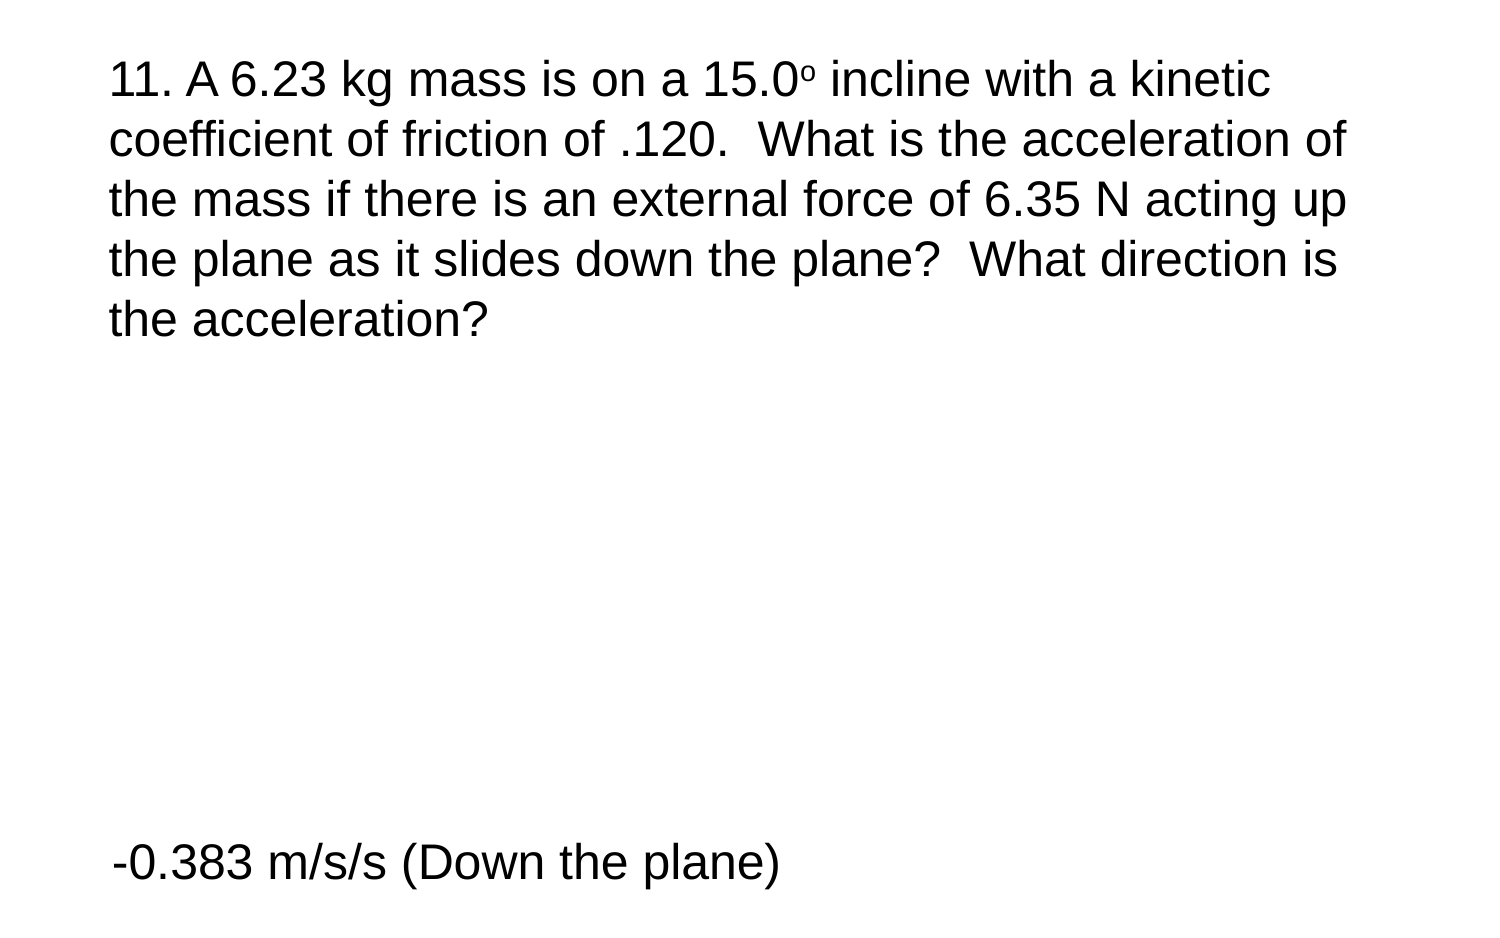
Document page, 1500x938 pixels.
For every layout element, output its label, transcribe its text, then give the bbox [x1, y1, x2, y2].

text_box 11. A 6.23 kg mass is on a 15.0o incline with a kinetic coefficient of friction of .120. What is the acceleration of the mass if there is an external force of 6.35 N acting up the plane as it slides down the plane? What direction is the acceleration? [93, 39, 1391, 475]
text_box -0.383 m/s/s (Down the plane) [97, 822, 797, 897]
